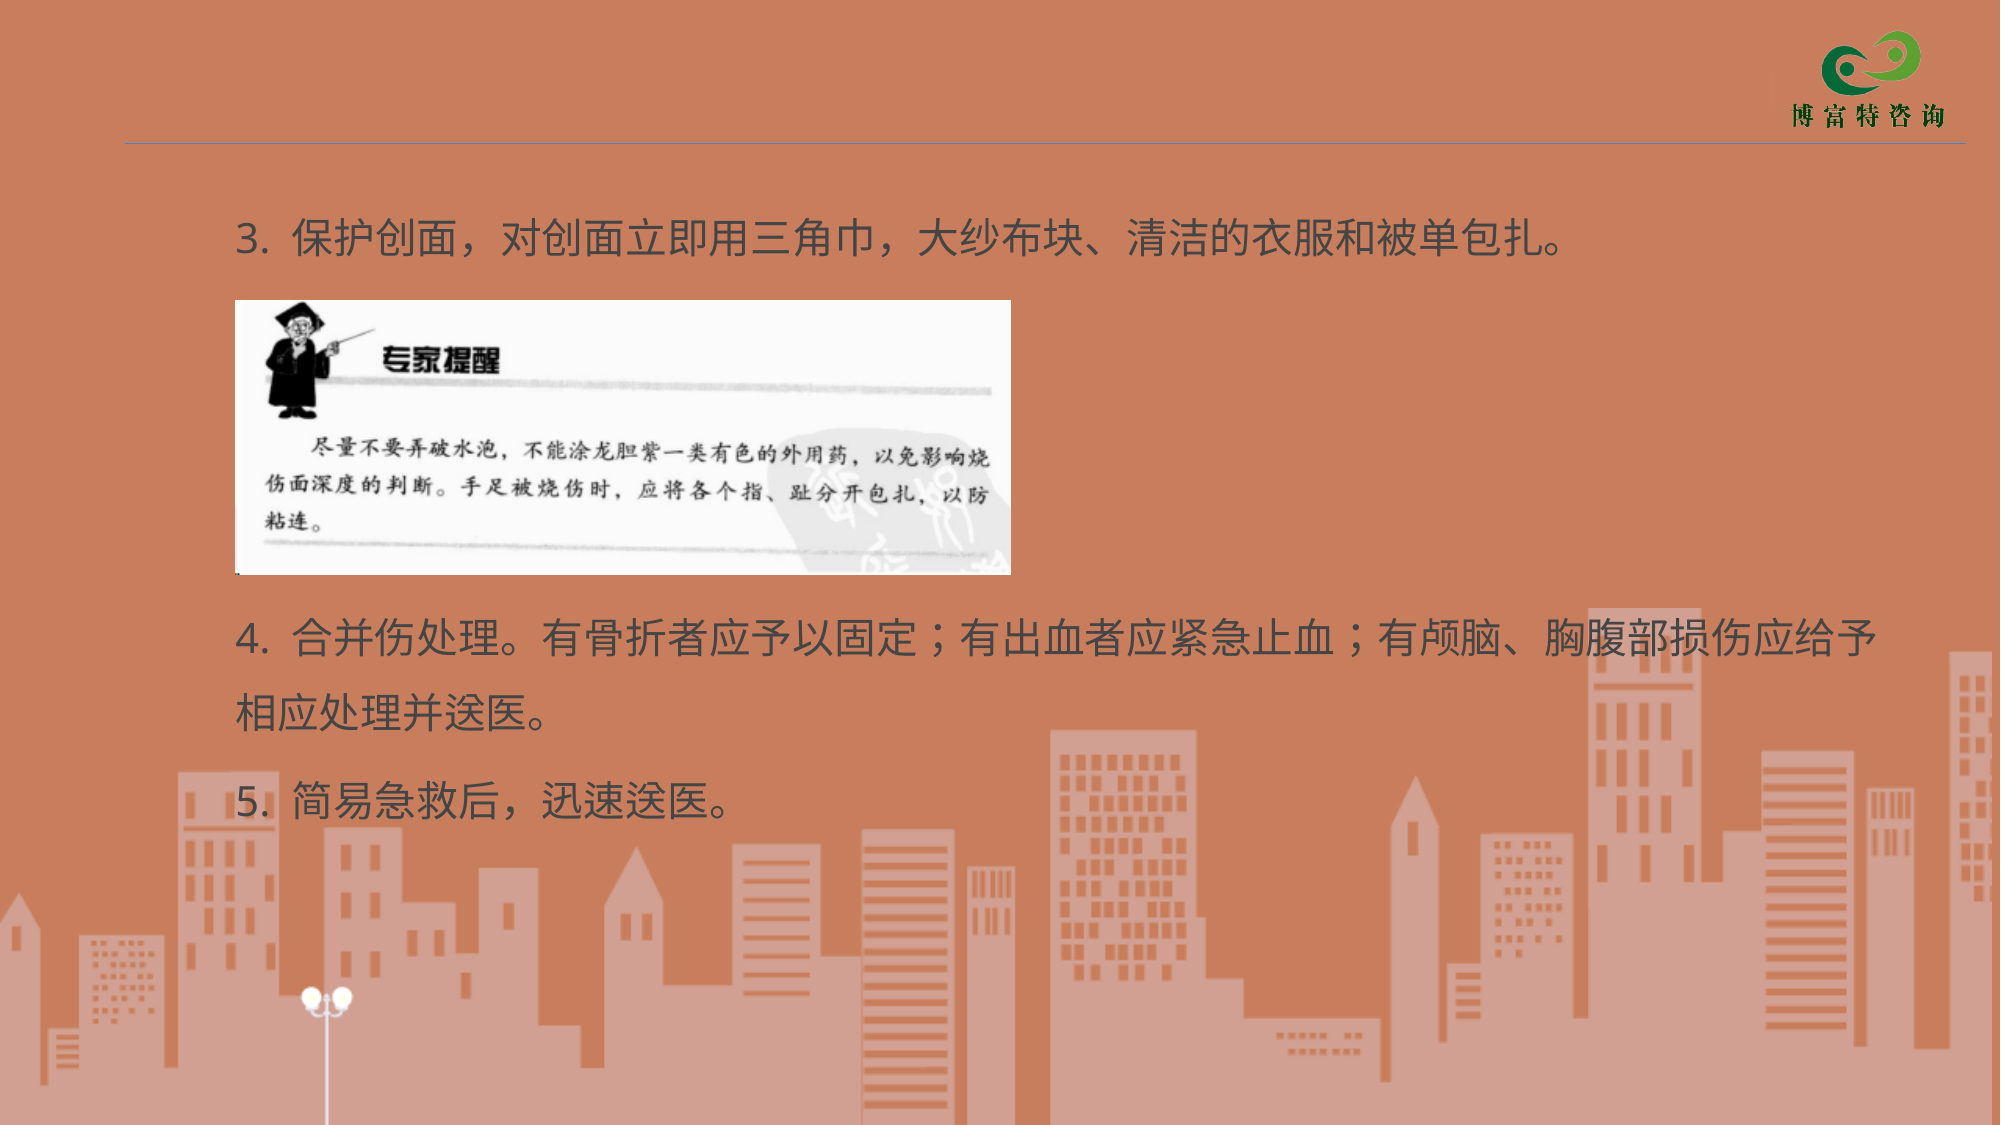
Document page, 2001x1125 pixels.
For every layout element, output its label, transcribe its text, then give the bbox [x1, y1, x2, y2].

picture [1772, 30, 1969, 131]
list 3. 保护创面，对创面立即用三角巾，大纱布块、清洁的衣服和被单包扎。 4. 合并伤处理。有骨折者应予以固定；有出血者应紧急止血；有颅脑、胸腹部损伤应给予相应处理并送医。 5. 简易急救后，迅速送医。 [235, 211, 1910, 884]
picture [235, 300, 1011, 575]
